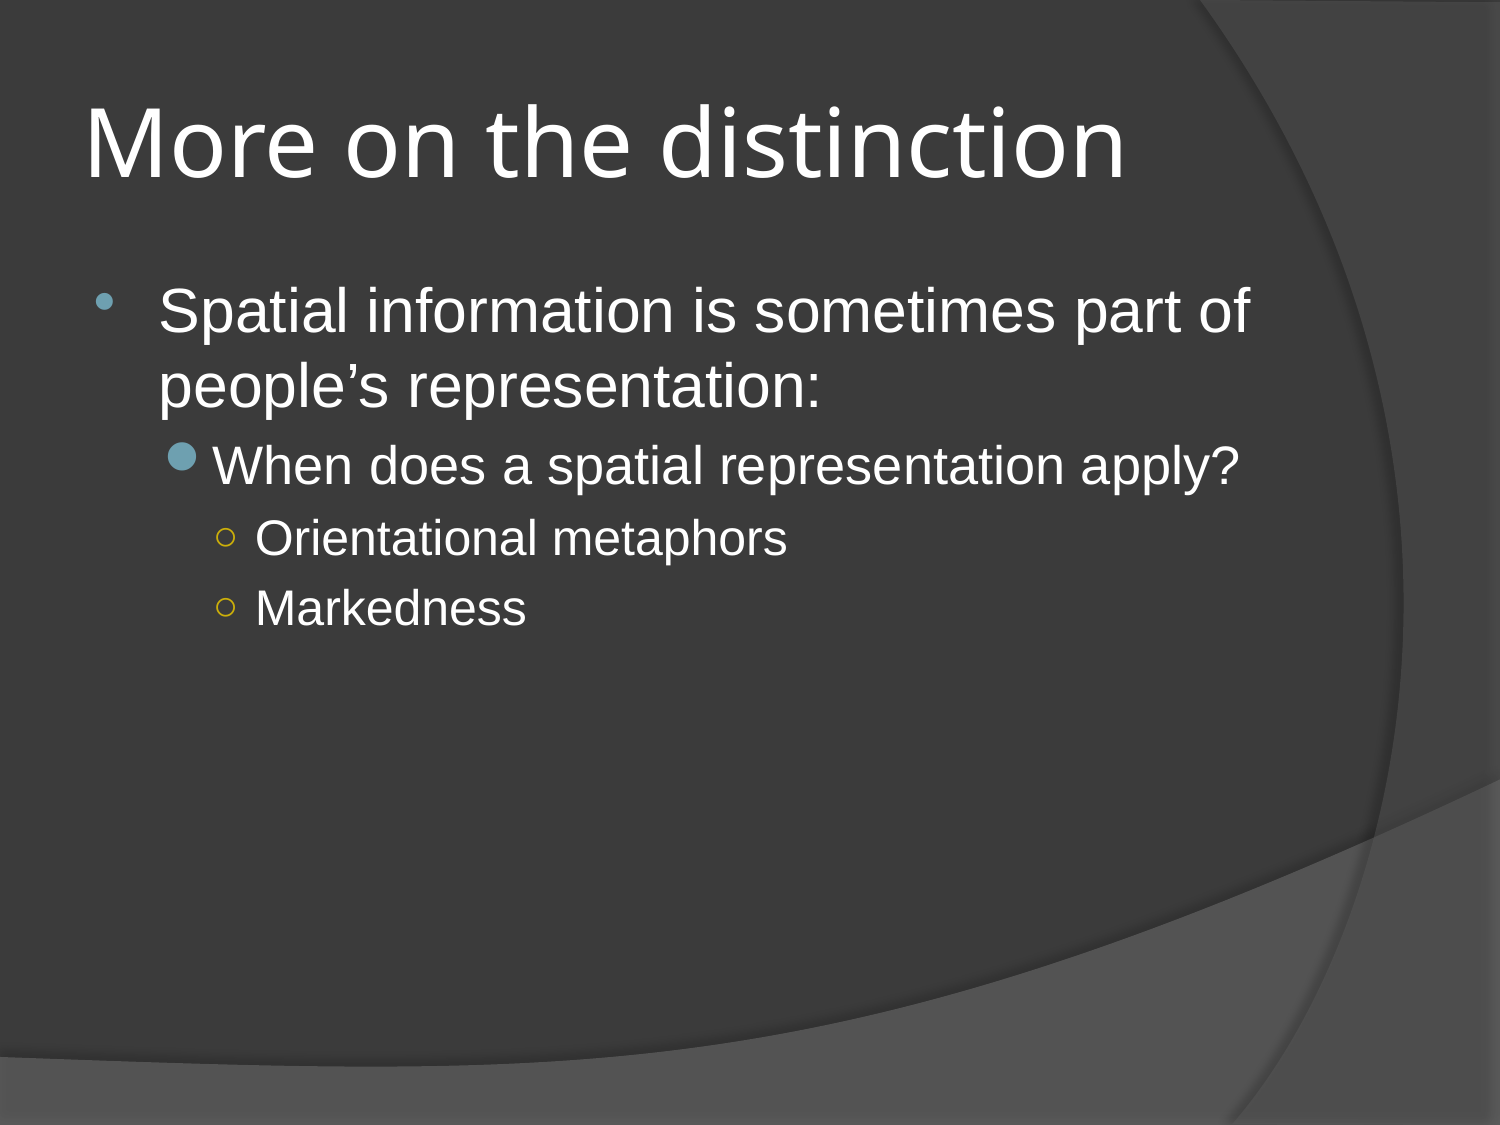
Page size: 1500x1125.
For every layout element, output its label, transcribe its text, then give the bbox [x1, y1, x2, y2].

list Spatial information is sometimes part of people’s representation: When does a spatial representation apply? Orientational metaphors Markedness [75, 262, 1300, 1005]
title More on the distinction [75, 45, 1300, 233]
